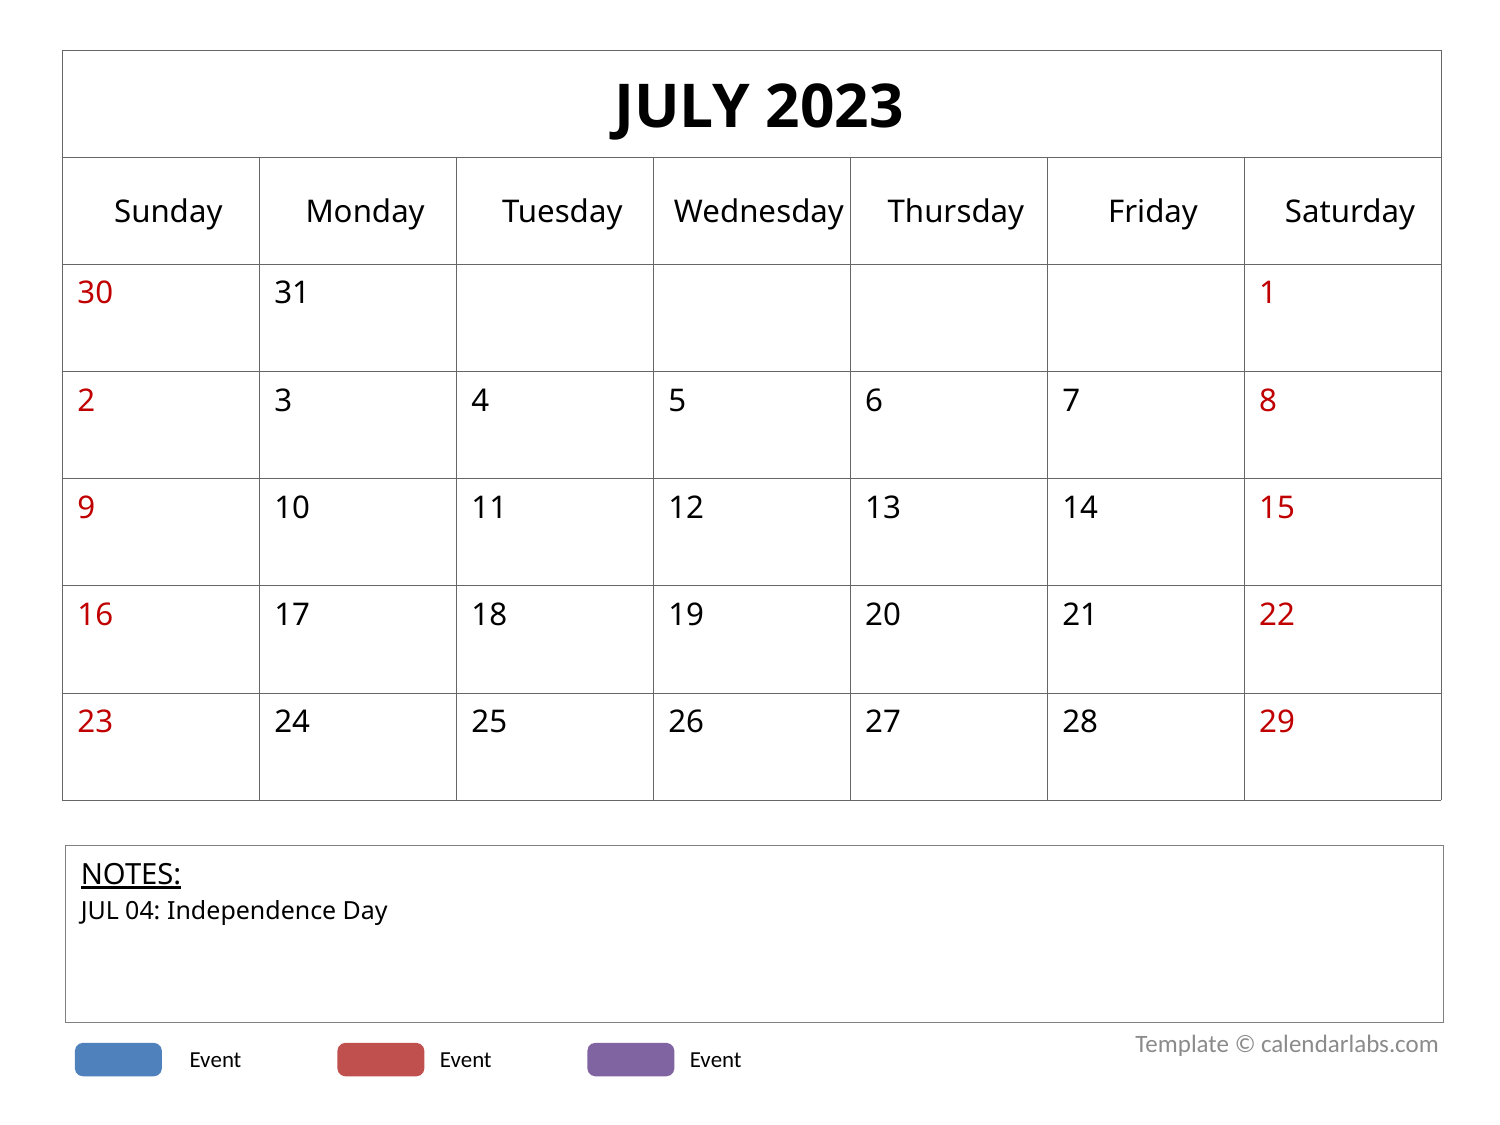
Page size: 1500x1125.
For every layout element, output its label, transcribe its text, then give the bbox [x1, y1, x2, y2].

table_header JULY 2023 [63, 51, 1441, 157]
table_cell Thursday [851, 158, 1047, 264]
table_cell 13 [851, 479, 1047, 585]
table_cell Sunday [63, 158, 259, 264]
table_cell 22 [1245, 586, 1441, 693]
table_cell [654, 265, 850, 371]
table_cell 29 [1245, 694, 1441, 800]
table_header NOTES: JUL 04: Independence Day [66, 846, 1443, 1022]
table_cell 20 [851, 586, 1047, 693]
table_cell 17 [260, 586, 456, 693]
table_cell Friday [1048, 158, 1244, 264]
table_cell [457, 265, 653, 371]
table_cell 25 [457, 694, 653, 800]
table_cell 7 [1048, 372, 1244, 478]
table_cell 2 [63, 372, 259, 478]
table_cell 26 [654, 694, 850, 800]
footer Template © calendarlabs.com [1050, 1012, 1500, 1073]
table_cell 19 [654, 586, 850, 693]
table_cell 14 [1048, 479, 1244, 585]
table_cell 10 [260, 479, 456, 585]
table_cell 11 [457, 479, 653, 585]
table_cell 1 [1245, 265, 1441, 371]
table_cell 28 [1048, 694, 1244, 800]
table_cell 9 [63, 479, 259, 585]
table_cell 8 [1245, 372, 1441, 478]
table_cell 4 [457, 372, 653, 478]
table_cell 24 [260, 694, 456, 800]
table_cell [1048, 265, 1244, 371]
table_cell Wednesday [654, 158, 850, 264]
table_cell 27 [851, 694, 1047, 800]
table_cell 16 [63, 586, 259, 693]
table_cell 21 [1048, 586, 1244, 693]
table_cell 30 [63, 265, 259, 371]
table_cell 3 [260, 372, 456, 478]
table_cell 31 [260, 265, 456, 371]
table_cell 6 [851, 372, 1047, 478]
table_cell 5 [654, 372, 850, 478]
table_cell 12 [654, 479, 850, 585]
table_cell 18 [457, 586, 653, 693]
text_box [74, 1037, 826, 1081]
table_cell [851, 265, 1047, 371]
table_cell Monday [260, 158, 456, 264]
table_cell 15 [1245, 479, 1441, 585]
table_cell Tuesday [457, 158, 653, 264]
table_cell Saturday [1245, 158, 1441, 264]
table_cell 23 [63, 694, 259, 800]
